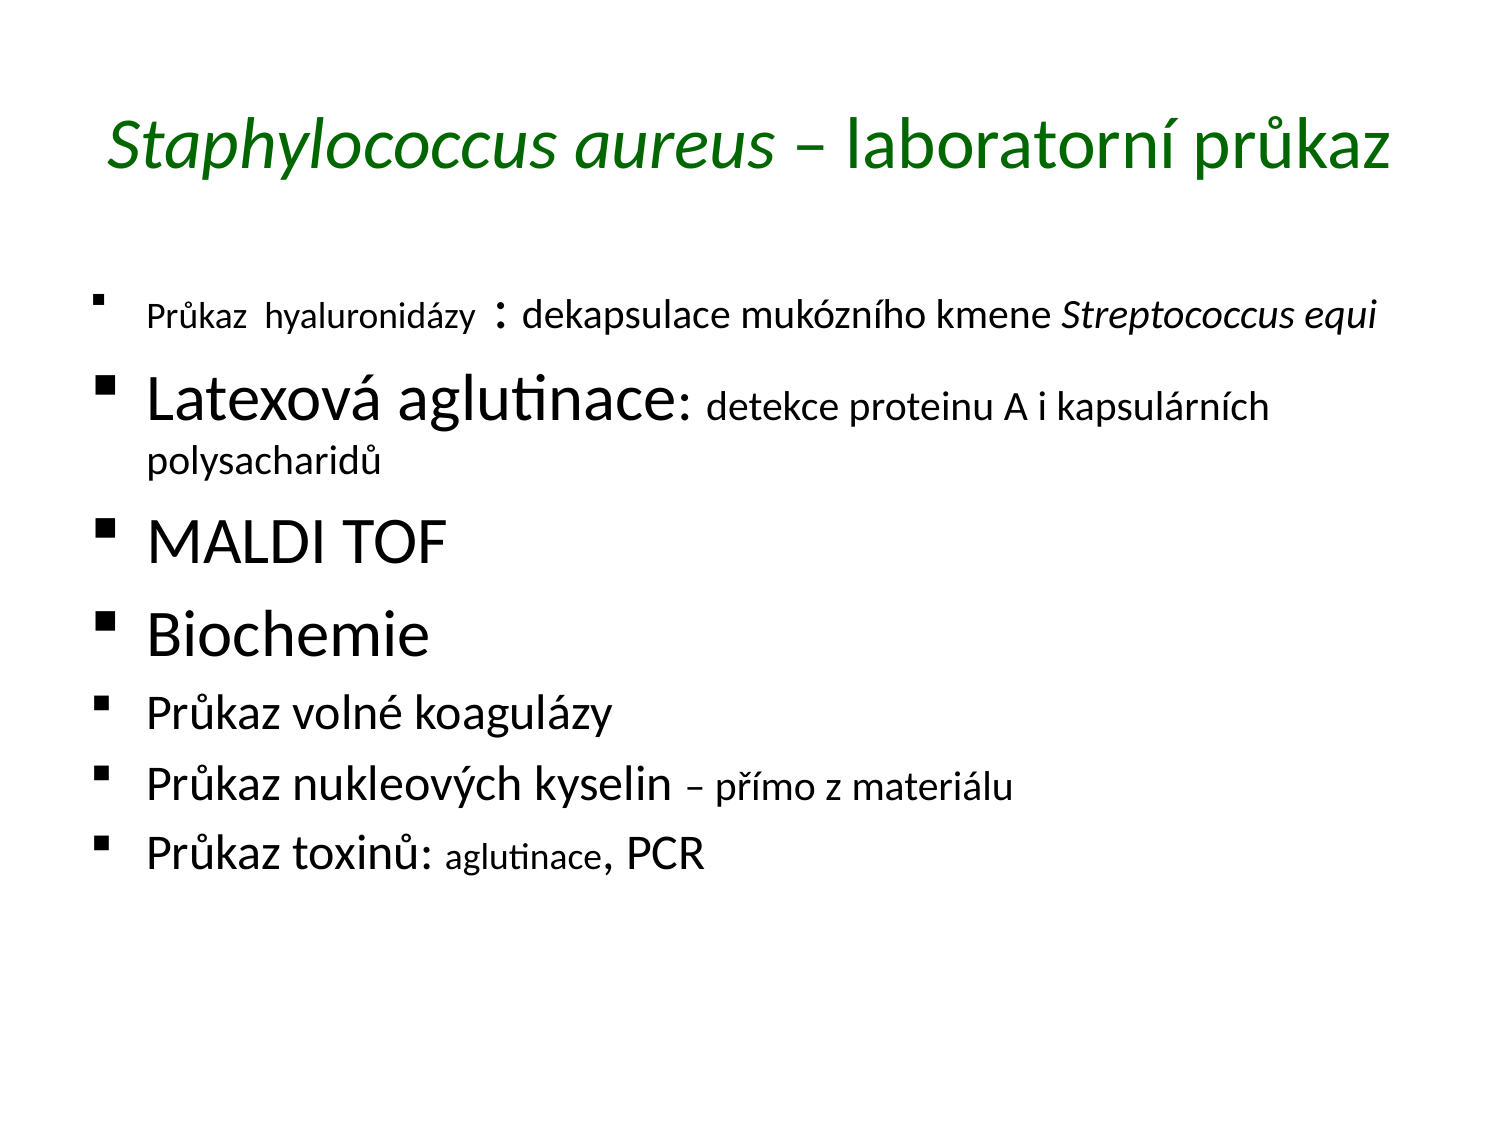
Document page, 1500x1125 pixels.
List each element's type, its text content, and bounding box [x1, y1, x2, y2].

title Staphylococcus aureus – laboratorní průkaz [74, 44, 1426, 233]
list Průkaz hyaluronidázy : dekapsulace mukózního kmene Streptococcus equi Latexová aglutinace: detekce proteinu A i kapsulárních polysacharidů MALDI TOF Biochemie Průkaz volné koagulázy Průkaz nukleových kyselin – přímo z materiálu Průkaz toxinů: aglutinace, PCR [74, 262, 1426, 1006]
